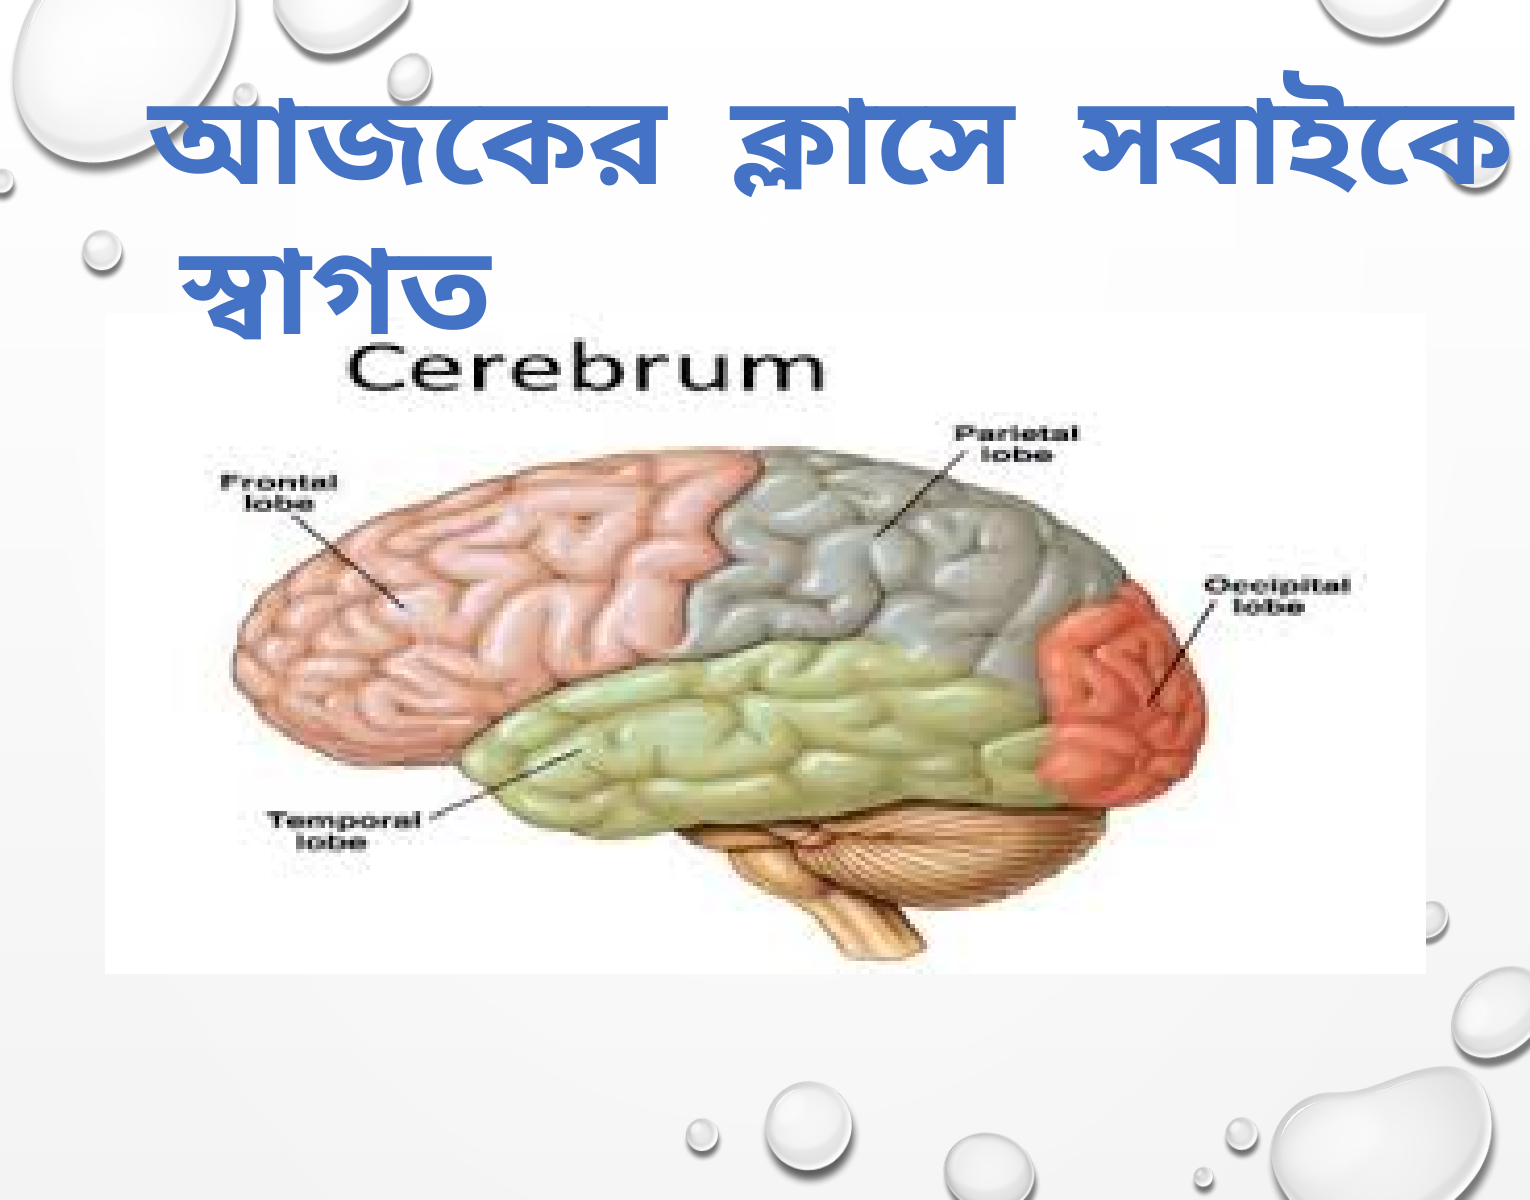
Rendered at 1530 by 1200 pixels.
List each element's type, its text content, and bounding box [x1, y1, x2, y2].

picture [0, 0, 1530, 1200]
text_box আজকের ক্লাসে সবাইকে স্বাগত [133, 52, 1530, 367]
